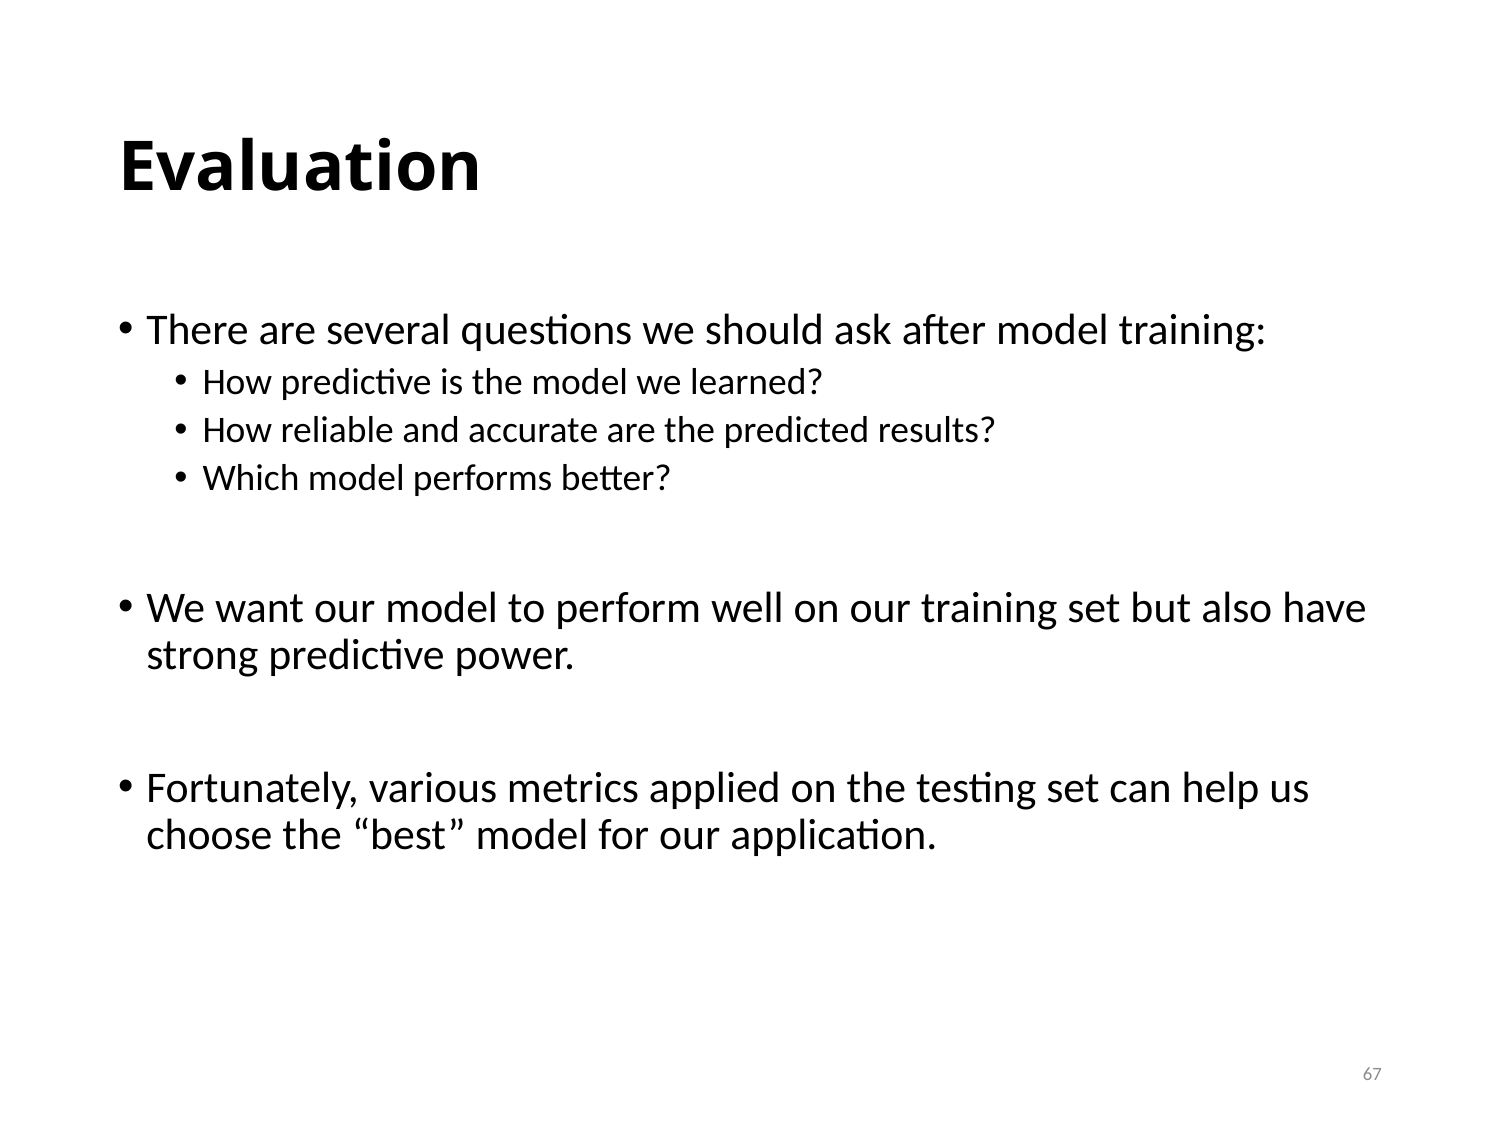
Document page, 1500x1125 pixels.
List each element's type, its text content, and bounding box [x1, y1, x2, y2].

title Evaluation [103, 59, 1397, 278]
list There are several questions we should ask after model training: How predictive is the model we learned? How reliable and accurate are the predicted results? Which model performs better? We want our model to perform well on our training set but also have strong predictive power. Fortunately, various metrics applied on the testing set can help us choose the “best” model for our application. [103, 299, 1397, 1014]
slide_number 67 [1059, 1042, 1397, 1103]
